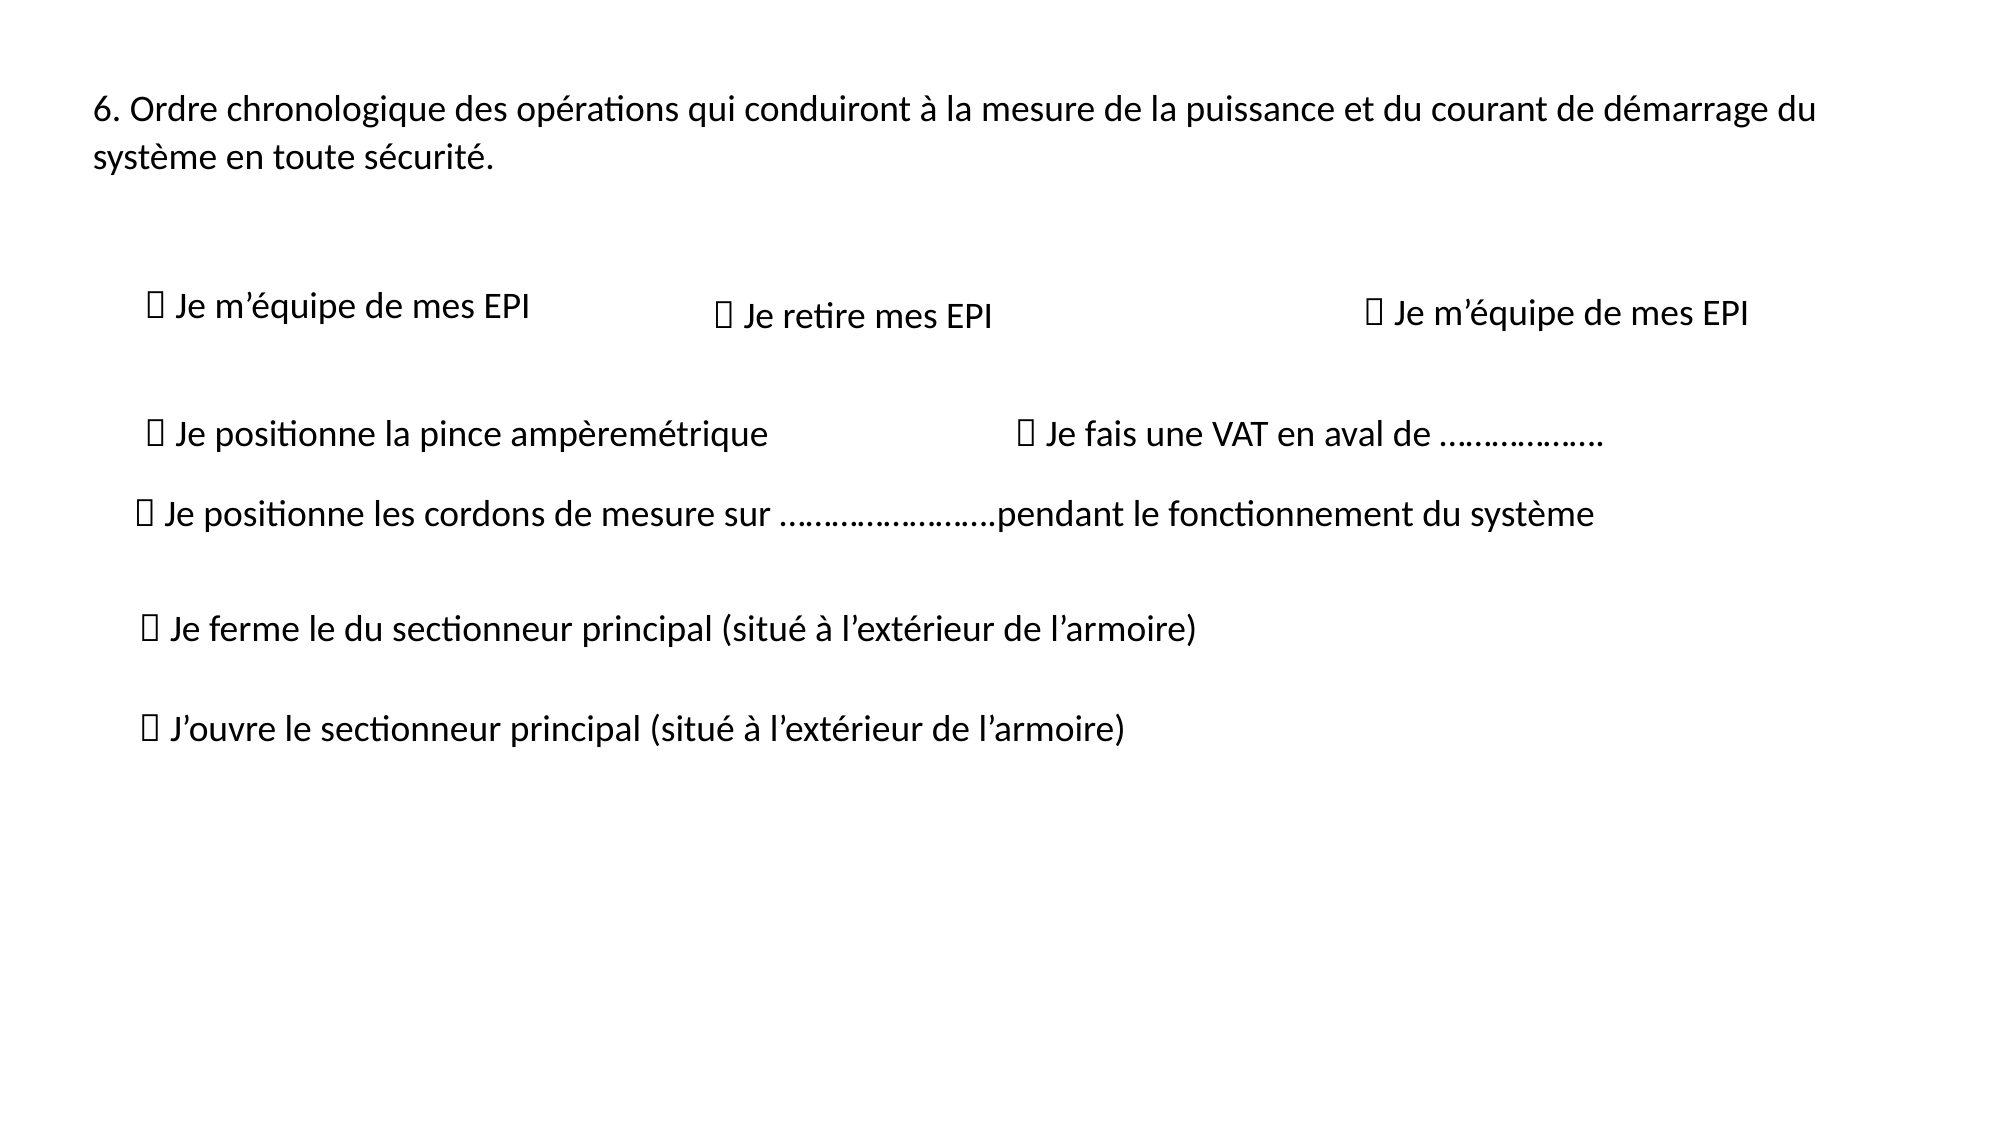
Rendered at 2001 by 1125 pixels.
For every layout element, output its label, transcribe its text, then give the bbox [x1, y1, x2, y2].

text_box  Je m’équipe de mes EPI [1348, 277, 2000, 341]
text_box  Je fais une VAT en aval de ………………. [999, 398, 1666, 461]
text_box  Je m’équipe de mes EPI [129, 270, 796, 334]
text_box  Je positionne les cordons de mesure sur …………………….pendant le fonctionnement du système [118, 478, 1702, 542]
text_box  Je ferme le du sectionneur principal (situé à l’extérieur de l’armoire) [124, 593, 1365, 657]
text_box  Je retire mes EPI [697, 280, 1364, 344]
text_box 6. Ordre chronologique des opérations qui conduiront à la mesure de la puissance et du courant de démarrage du système en toute sécurité. [78, 73, 1888, 185]
text_box  Je positionne la pince ampèremétrique [129, 398, 883, 461]
text_box  J’ouvre le sectionneur principal (situé à l’extérieur de l’armoire) [124, 692, 1261, 756]
